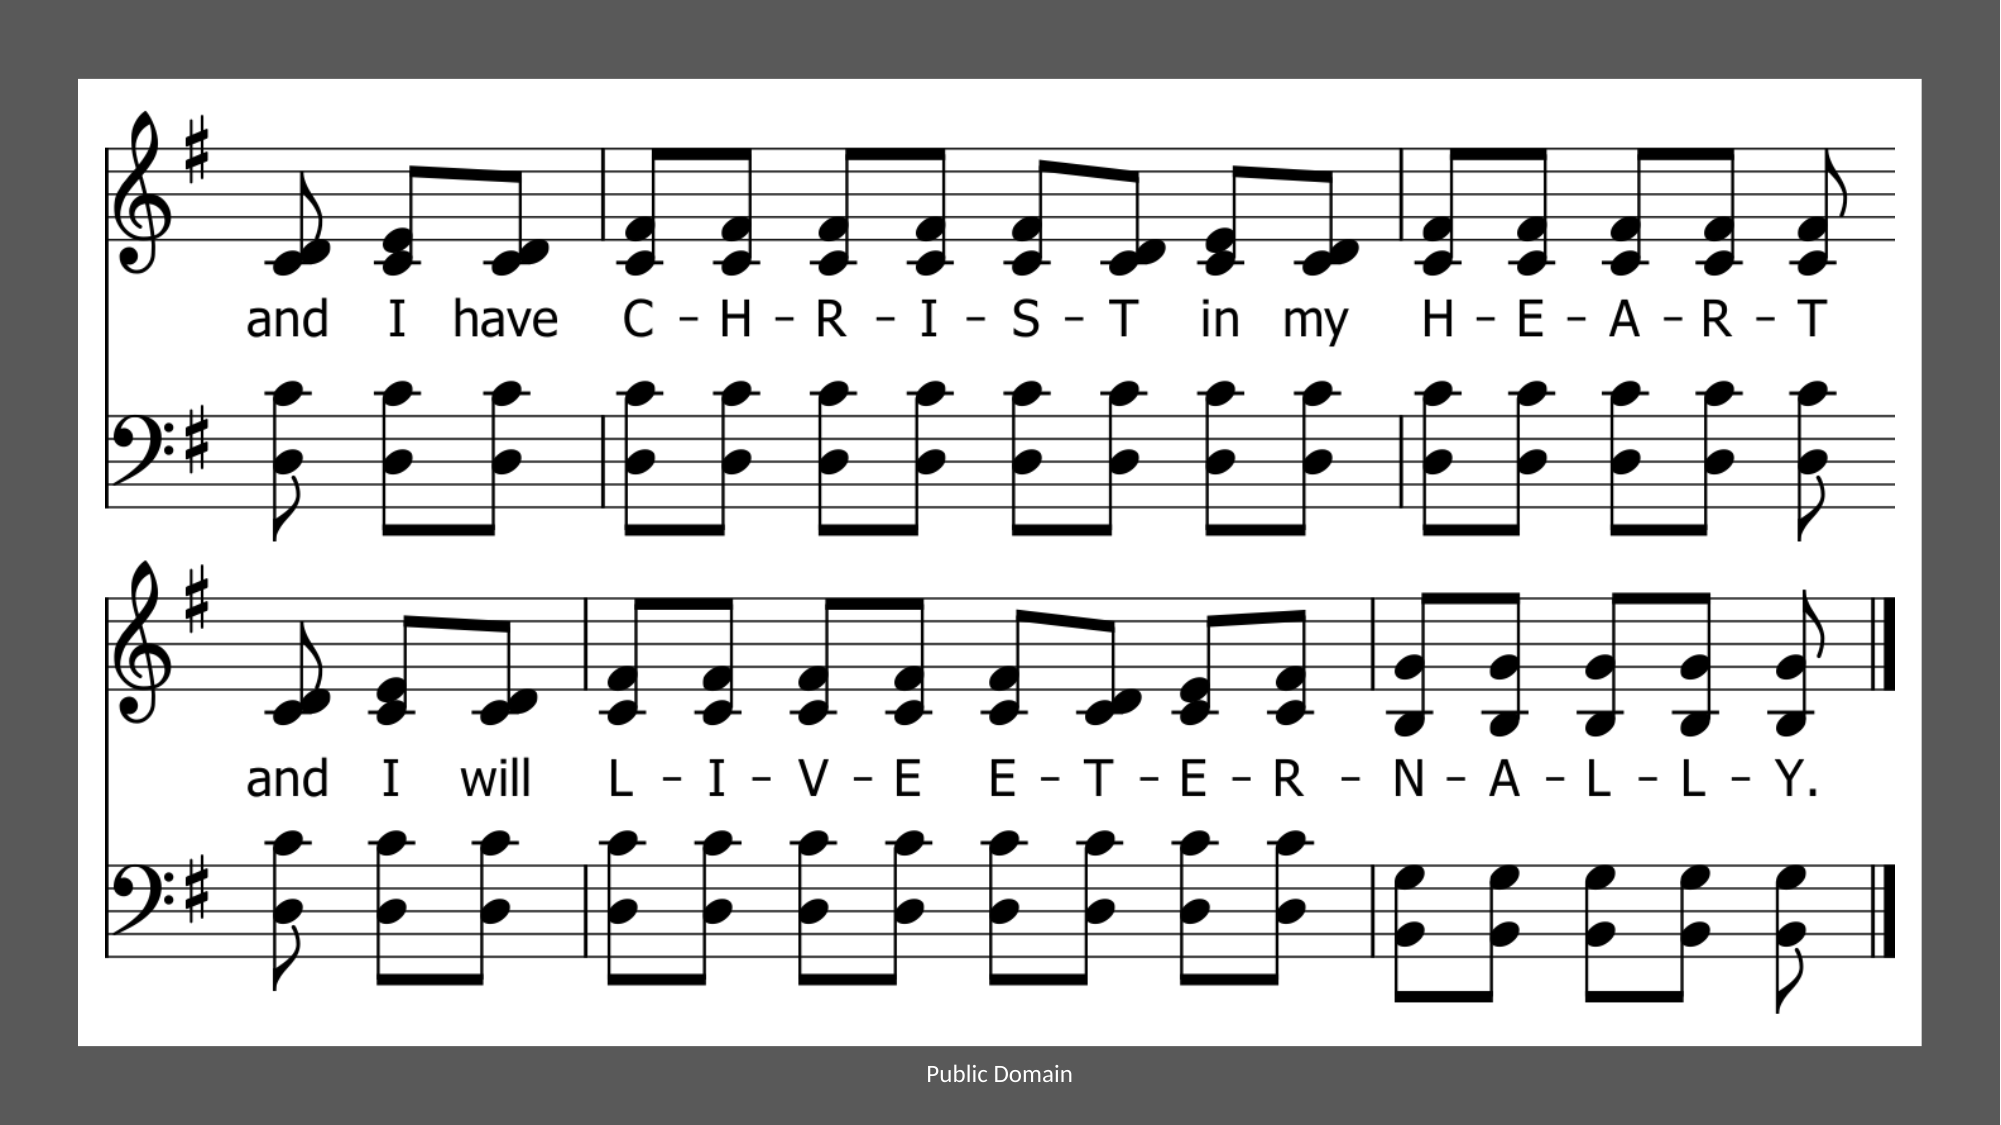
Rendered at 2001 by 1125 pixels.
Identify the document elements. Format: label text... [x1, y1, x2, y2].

text_box [77, 78, 1923, 1047]
text_box [0, 0, 2000, 1125]
footer Public Domain [662, 1042, 1338, 1103]
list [105, 106, 1895, 1019]
